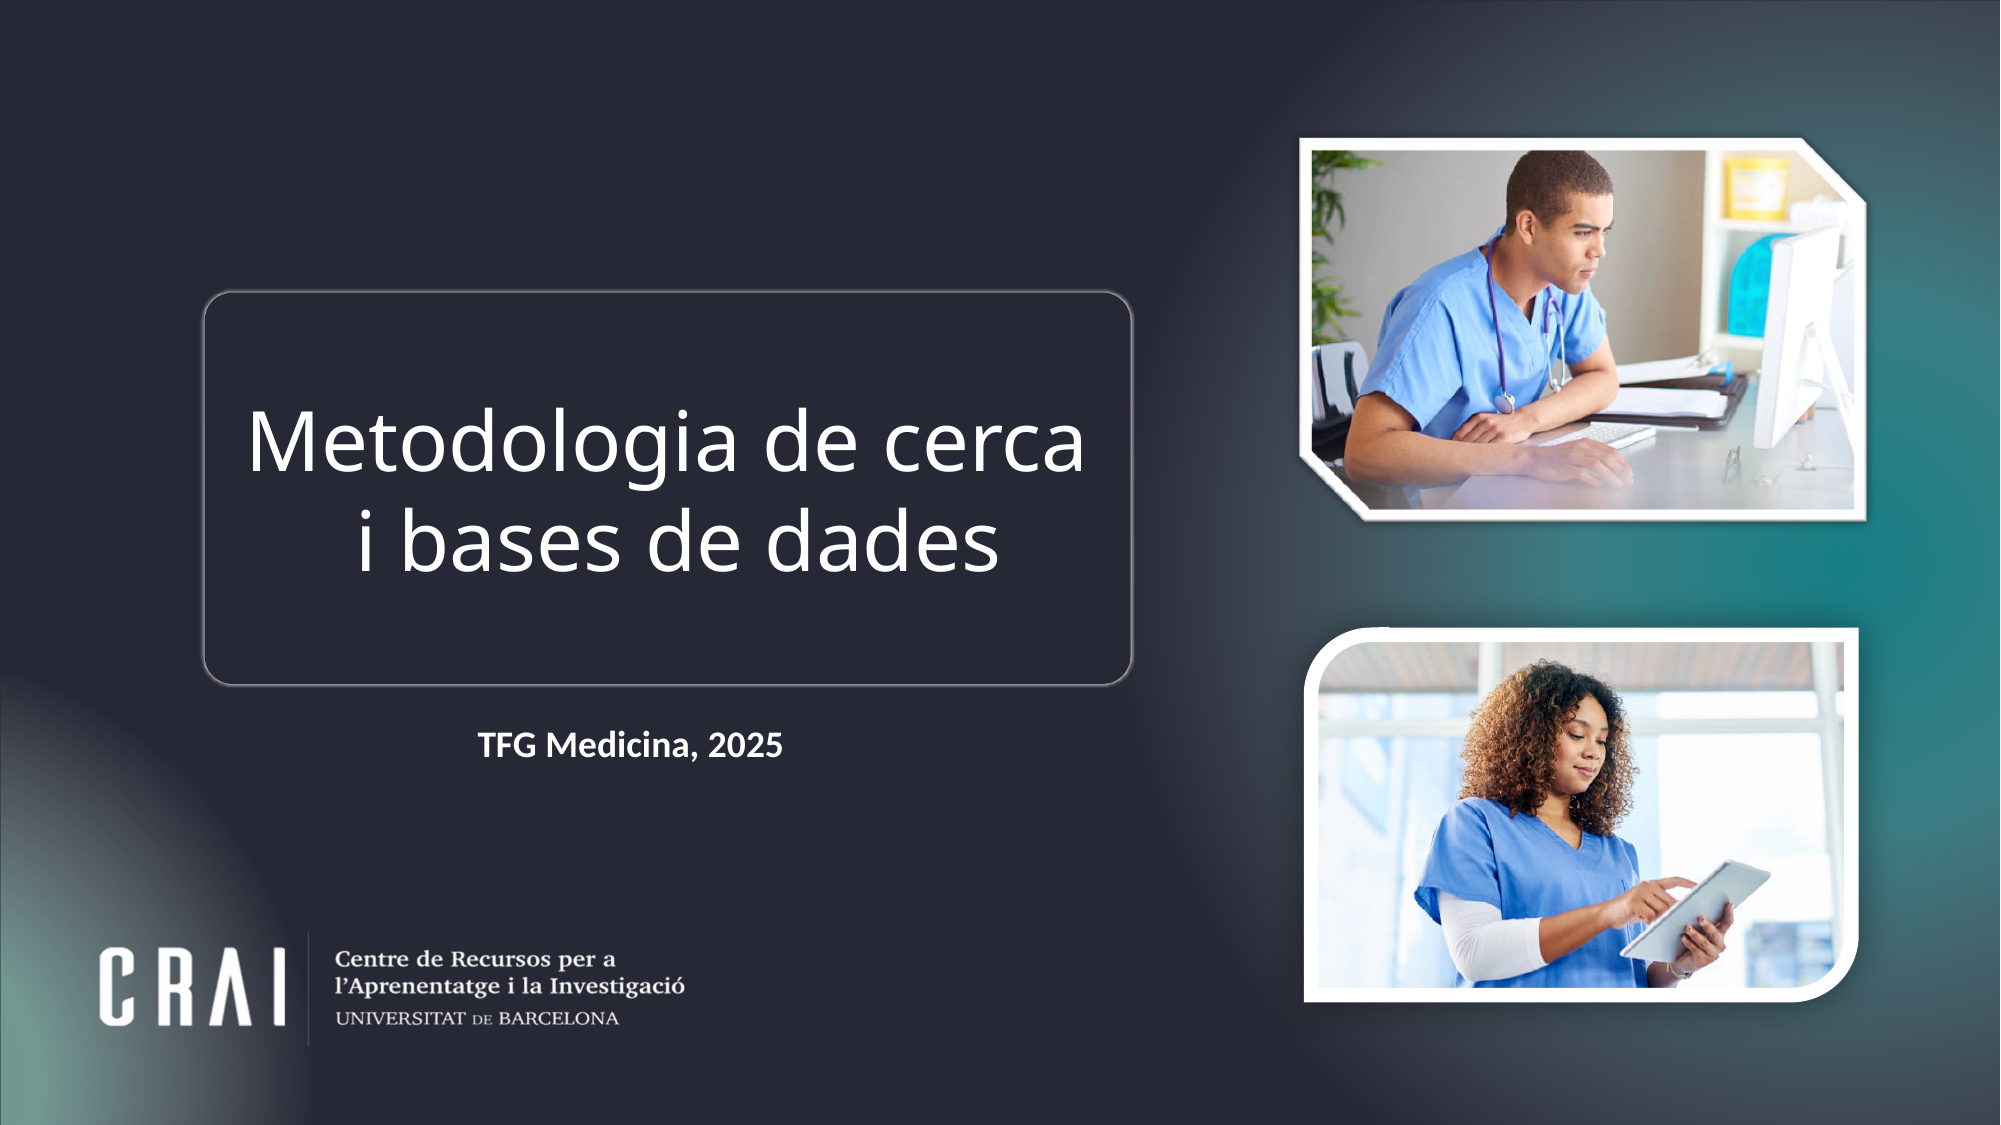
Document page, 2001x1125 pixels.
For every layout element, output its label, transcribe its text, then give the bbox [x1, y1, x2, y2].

text_box Metodologia de cerca i bases de dades [204, 292, 1131, 684]
picture [1310, 634, 1852, 996]
text_box TFG Medicina, 2025 [130, 712, 1131, 773]
picture [1283, 122, 1883, 537]
picture [85, 890, 728, 1086]
